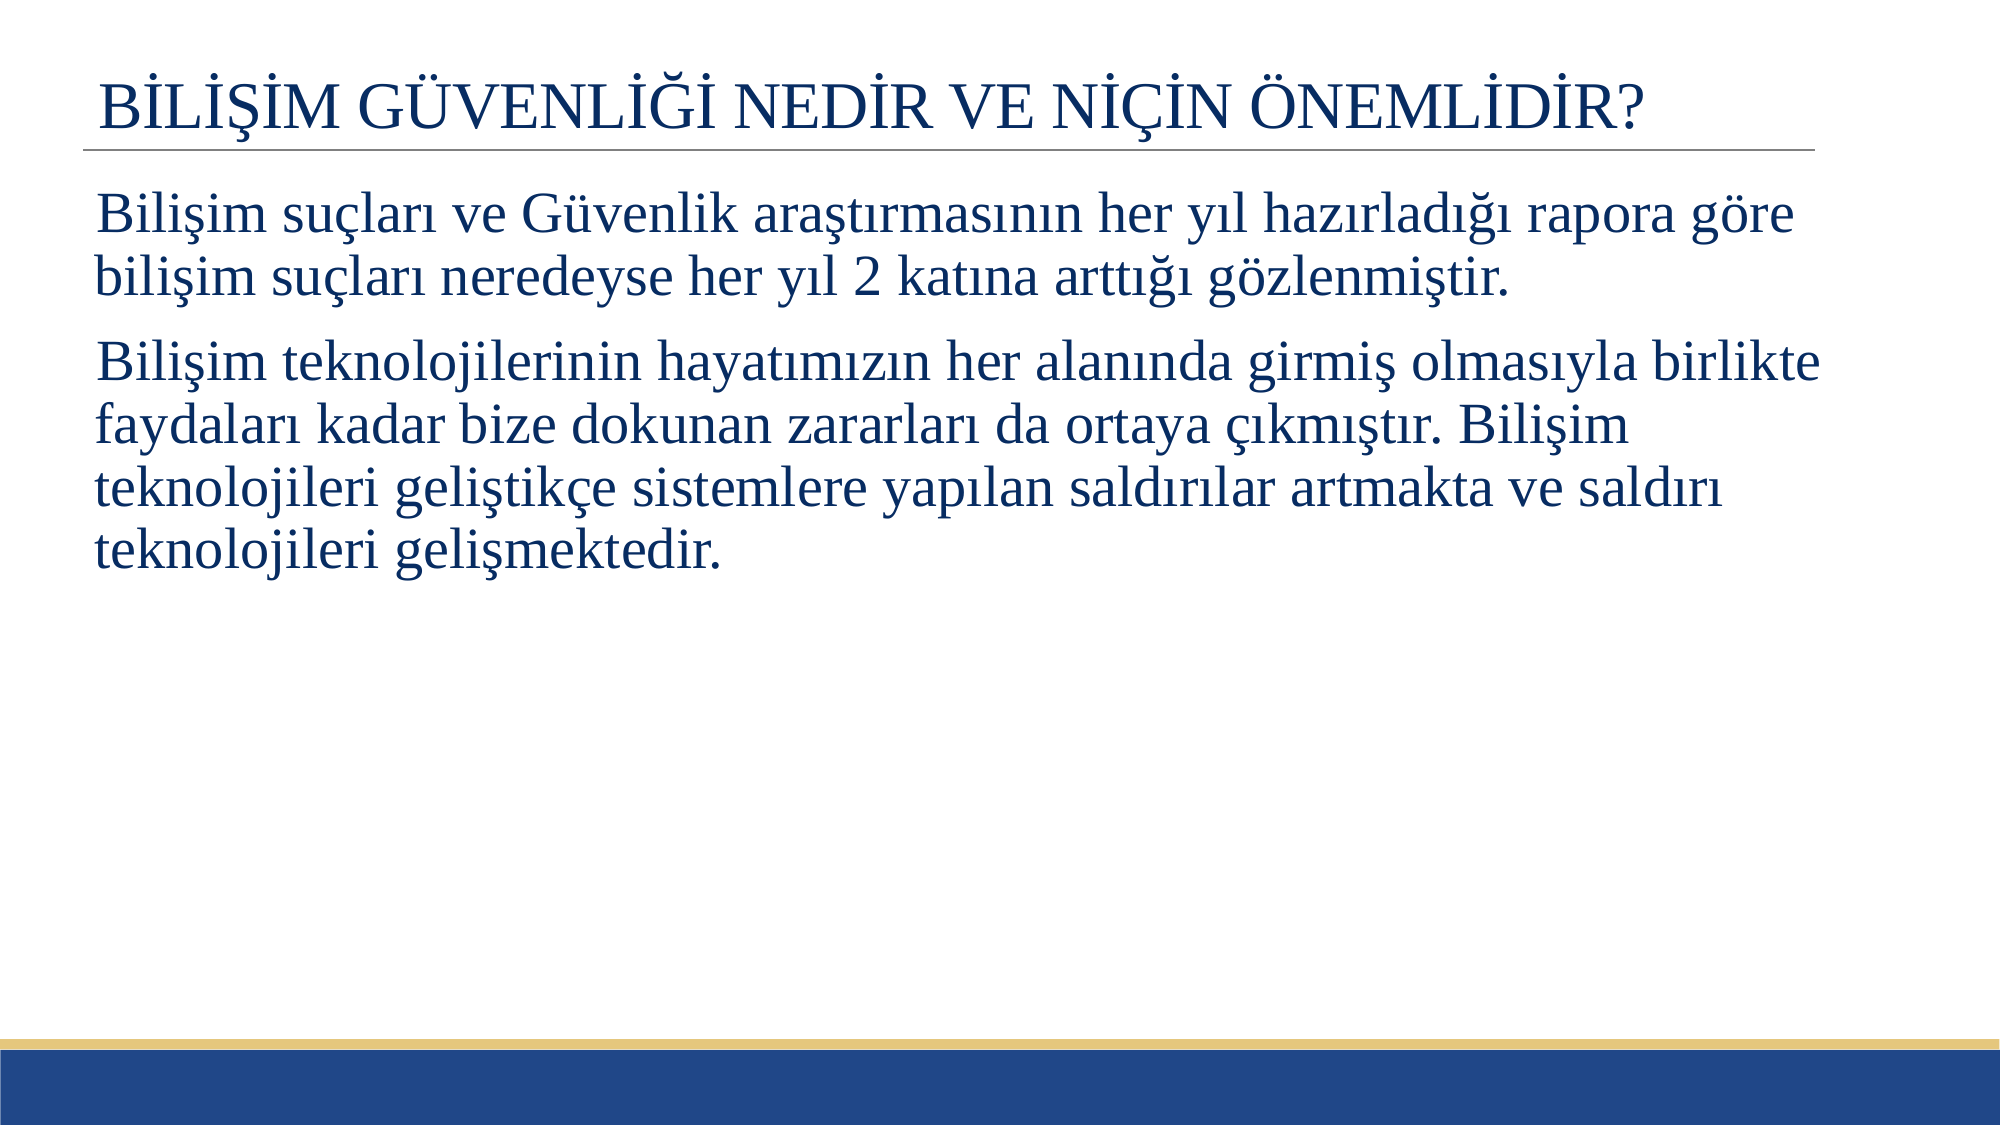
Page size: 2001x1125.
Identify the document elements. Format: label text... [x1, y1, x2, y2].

list Bilişim suçları ve Güvenlik araştırmasının her yıl hazırladığı rapora göre bilişim suçları neredeyse her yıl 2 katına arttığı gözlenmiştir. Bilişim teknolojilerinin hayatımızın her alanında girmiş olmasıyla birlikte faydaları kadar bize dokunan zararları da ortaya çıkmıştır. Bilişim teknolojileri geliştikçe sistemlere yapılan saldırılar artmakta ve saldırı teknolojileri gelişmektedir. [83, 174, 1917, 963]
title BİLİŞİM GÜVENLİĞİ NEDİR VE NİÇİN ÖNEMLİDİR? [83, 47, 1830, 150]
